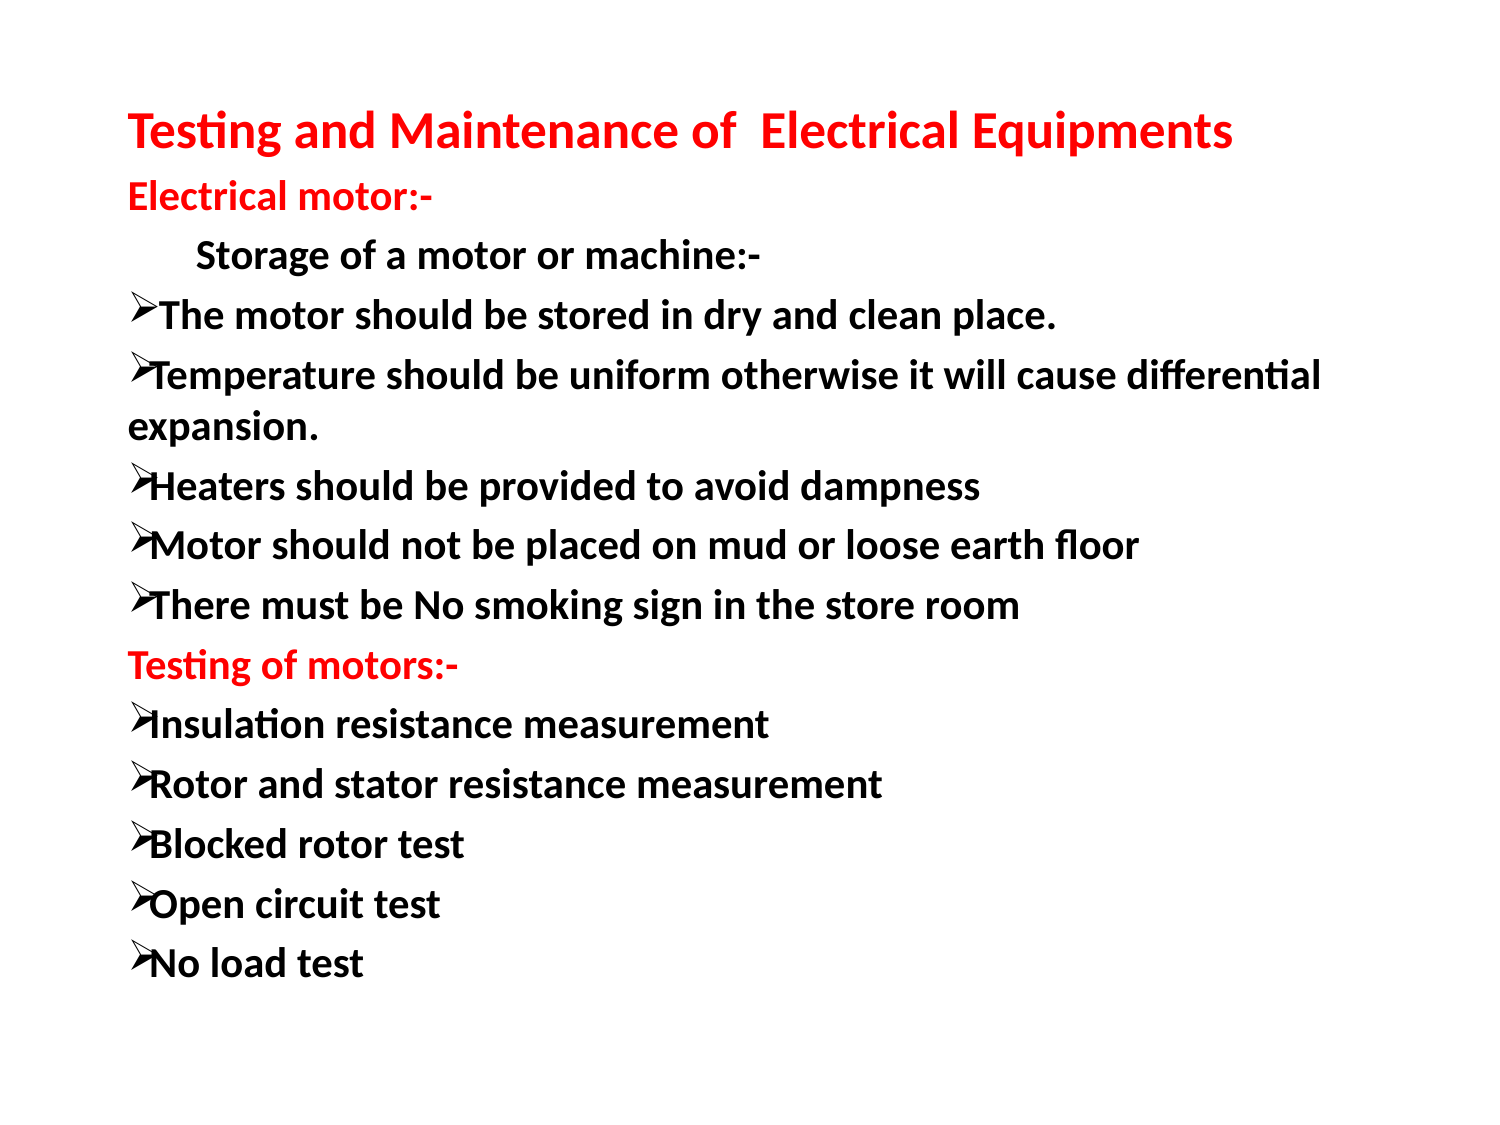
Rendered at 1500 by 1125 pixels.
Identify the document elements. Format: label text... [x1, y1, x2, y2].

subtitle Testing and Maintenance of Electrical Equipments Electrical motor:- Storage of a motor or machine:- The motor should be stored in dry and clean place. Temperature should be uniform otherwise it will cause differential expansion. Heaters should be provided to avoid dampness Motor should not be placed on mud or loose earth floor There must be No smoking sign in the store room Testing of motors:- Insulation resistance measurement Rotor and stator resistance measurement Blocked rotor test Open circuit test No load test [112, 87, 1450, 1000]
